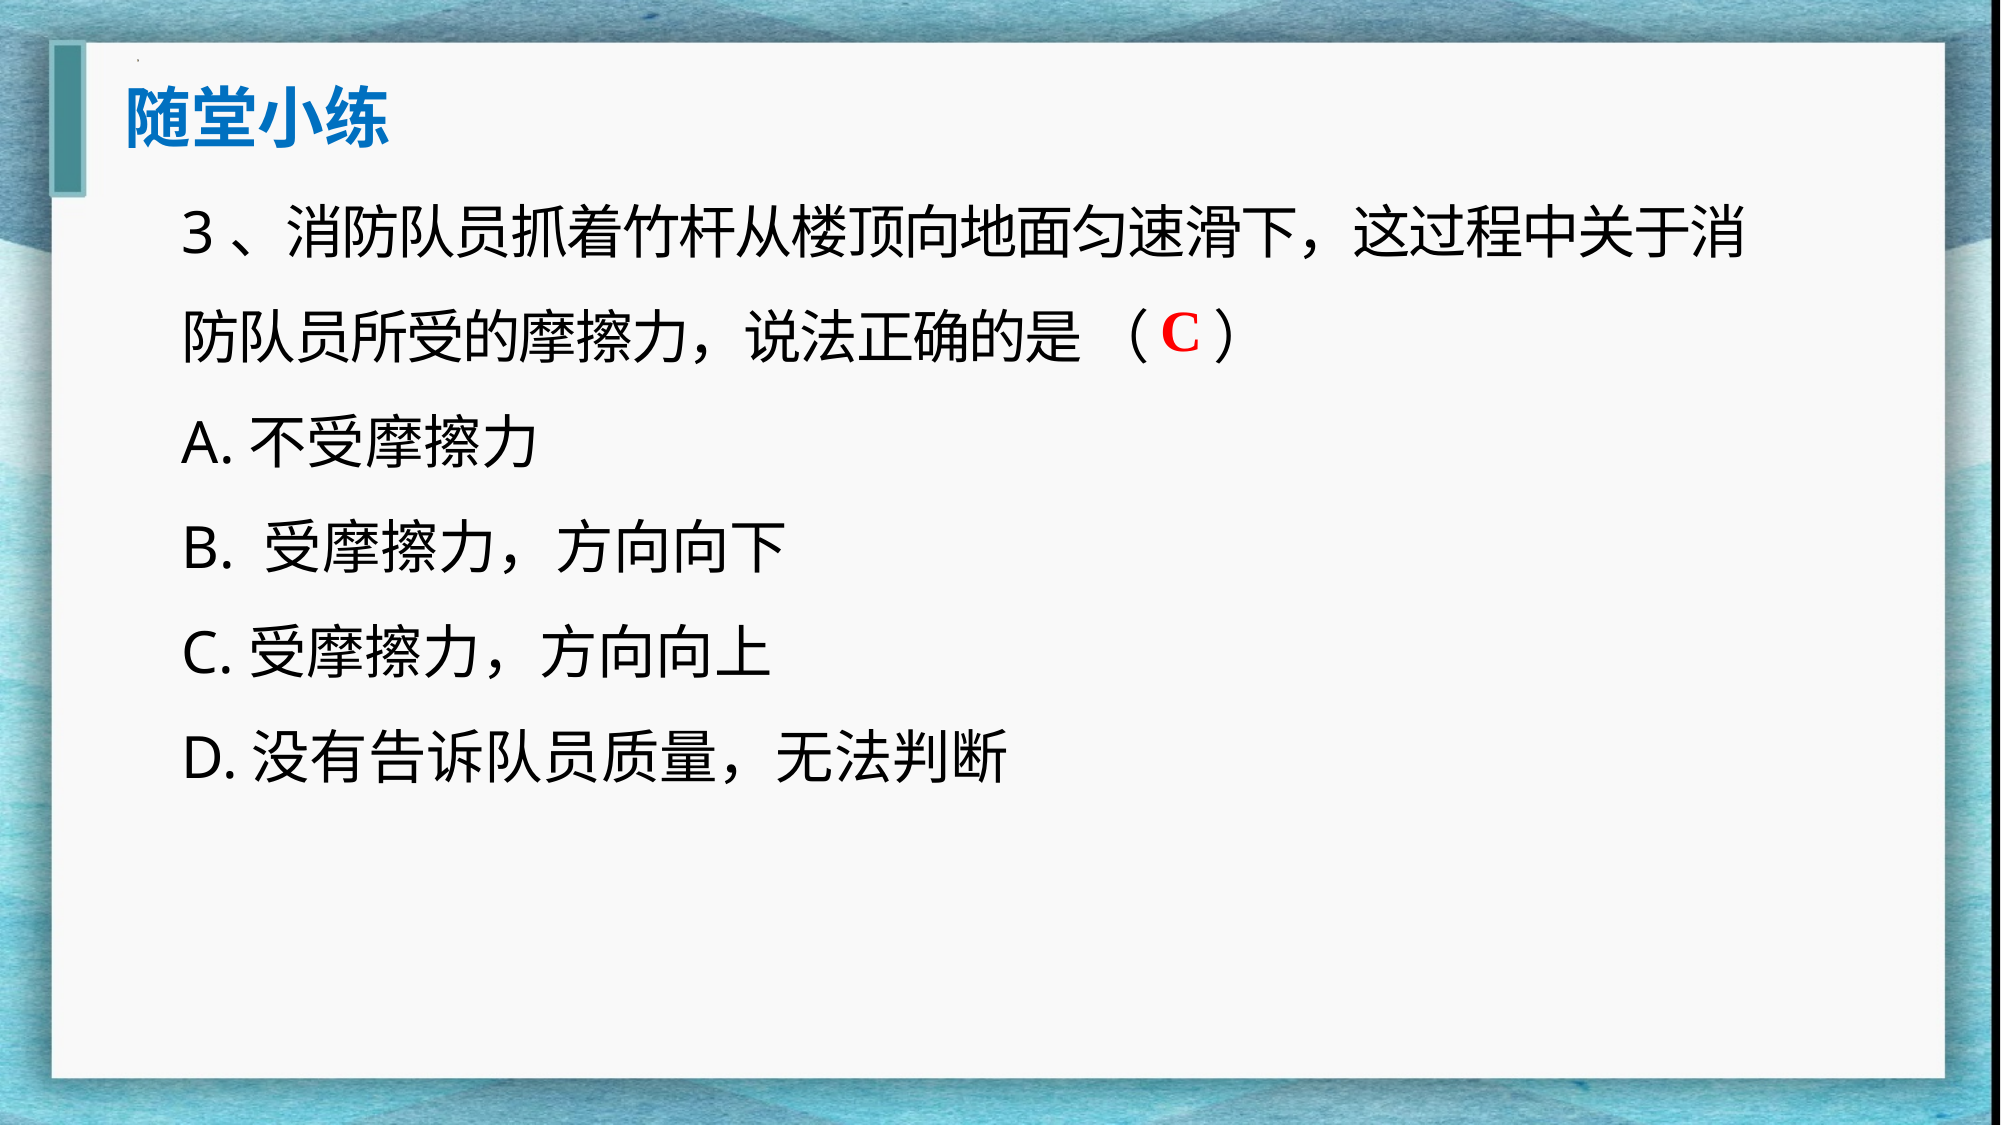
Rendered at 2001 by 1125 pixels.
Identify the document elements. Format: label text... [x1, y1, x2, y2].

picture [0, 0, 2001, 1125]
text_box 随堂小练 [109, 68, 578, 163]
text_box C [1145, 285, 1217, 371]
text_box 3、消防队员抓着竹杆从楼顶向地面匀速滑下，这过程中关于消防队员所受的摩擦力，说法正确的是 （ ） A.不受摩擦力 B. 受摩擦力，方向向下 C.受摩擦力，方向向上 D.没有告诉队员质量，无法判断 [167, 152, 1794, 798]
